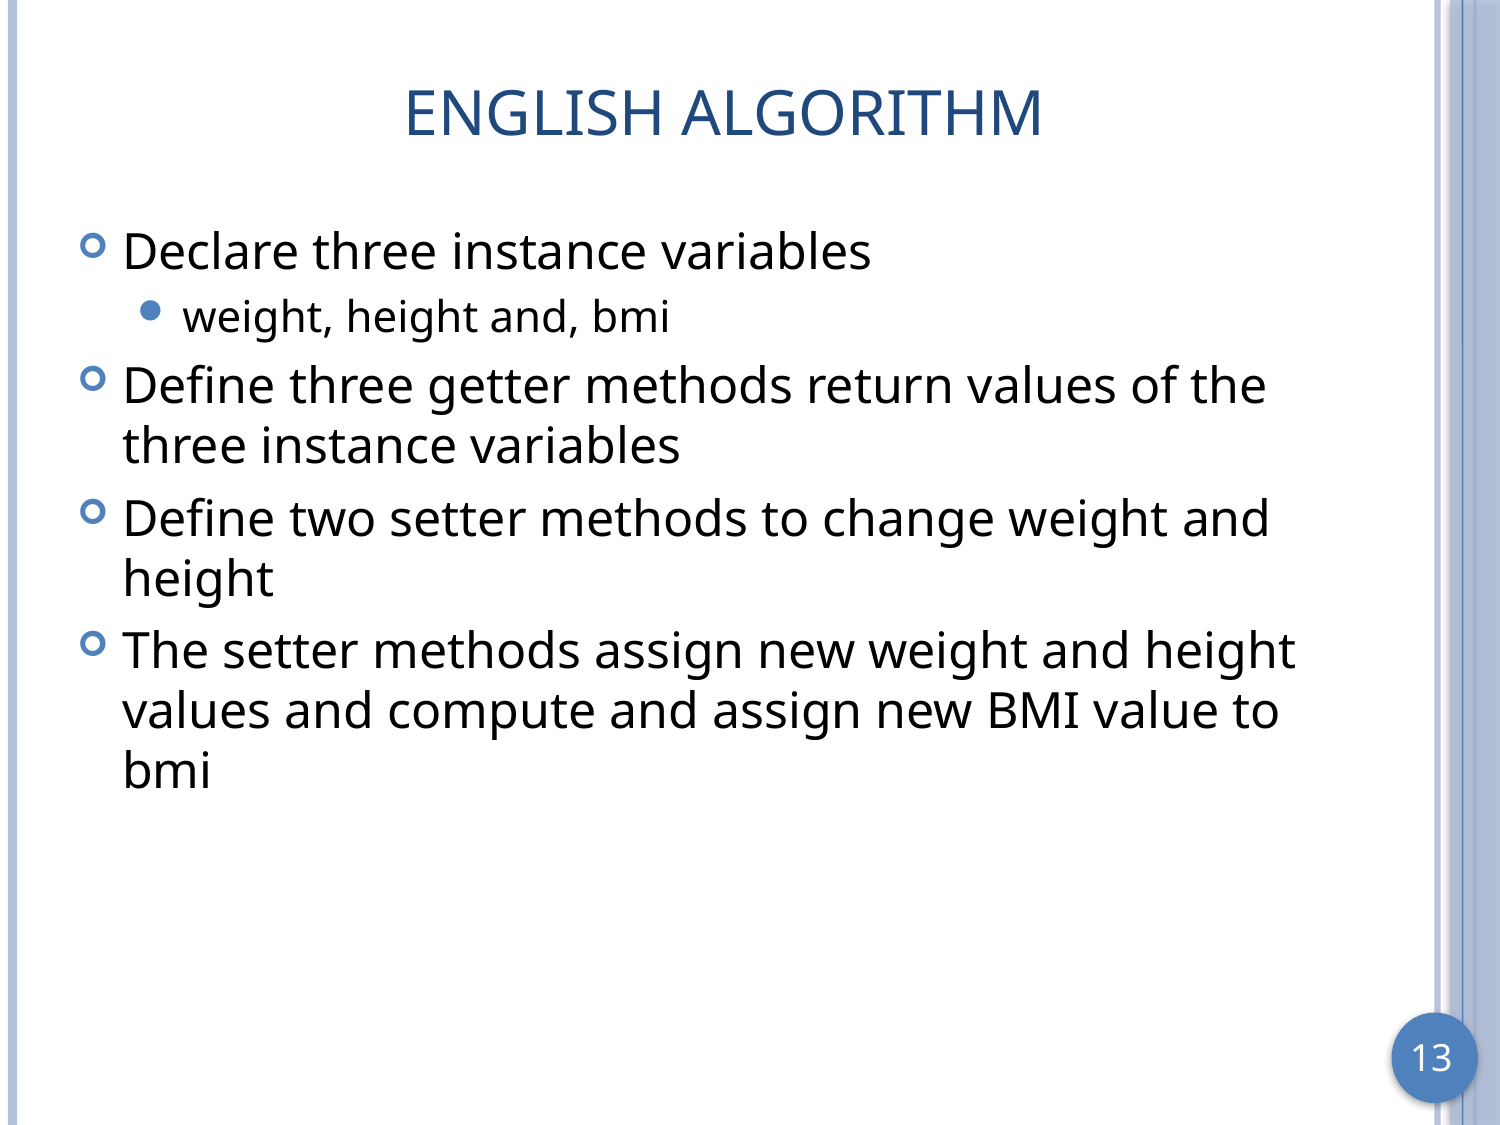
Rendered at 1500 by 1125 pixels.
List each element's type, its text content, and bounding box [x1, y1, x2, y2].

title English Algorithm [75, 45, 1375, 175]
list Declare three instance variables weight, height and, bmi Define three getter methods return values of the three instance variables Define two setter methods to change weight and height The setter methods assign new weight and height values and compute and assign new BMI value to bmi [62, 212, 1388, 825]
